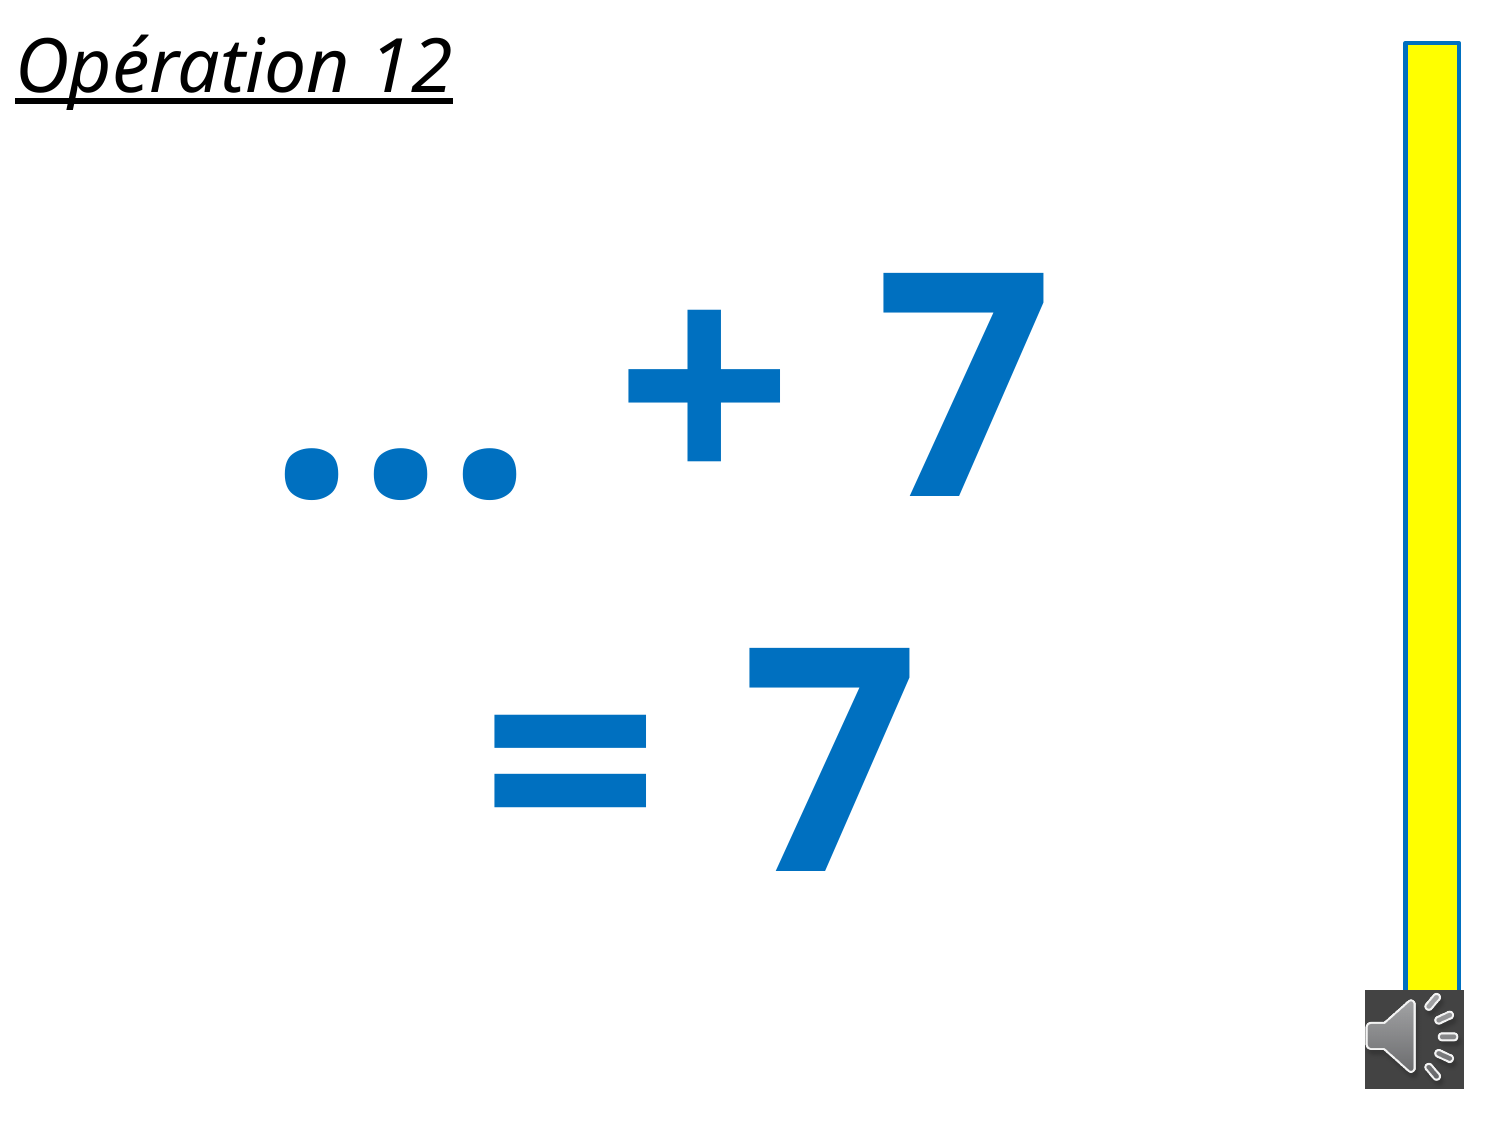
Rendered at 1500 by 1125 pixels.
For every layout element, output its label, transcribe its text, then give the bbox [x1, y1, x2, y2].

text_box ... + 7 = 7 [0, 176, 1403, 941]
picture [1364, 989, 1465, 1090]
text_box [1403, 41, 1461, 987]
title Opération 12 [0, 0, 502, 126]
